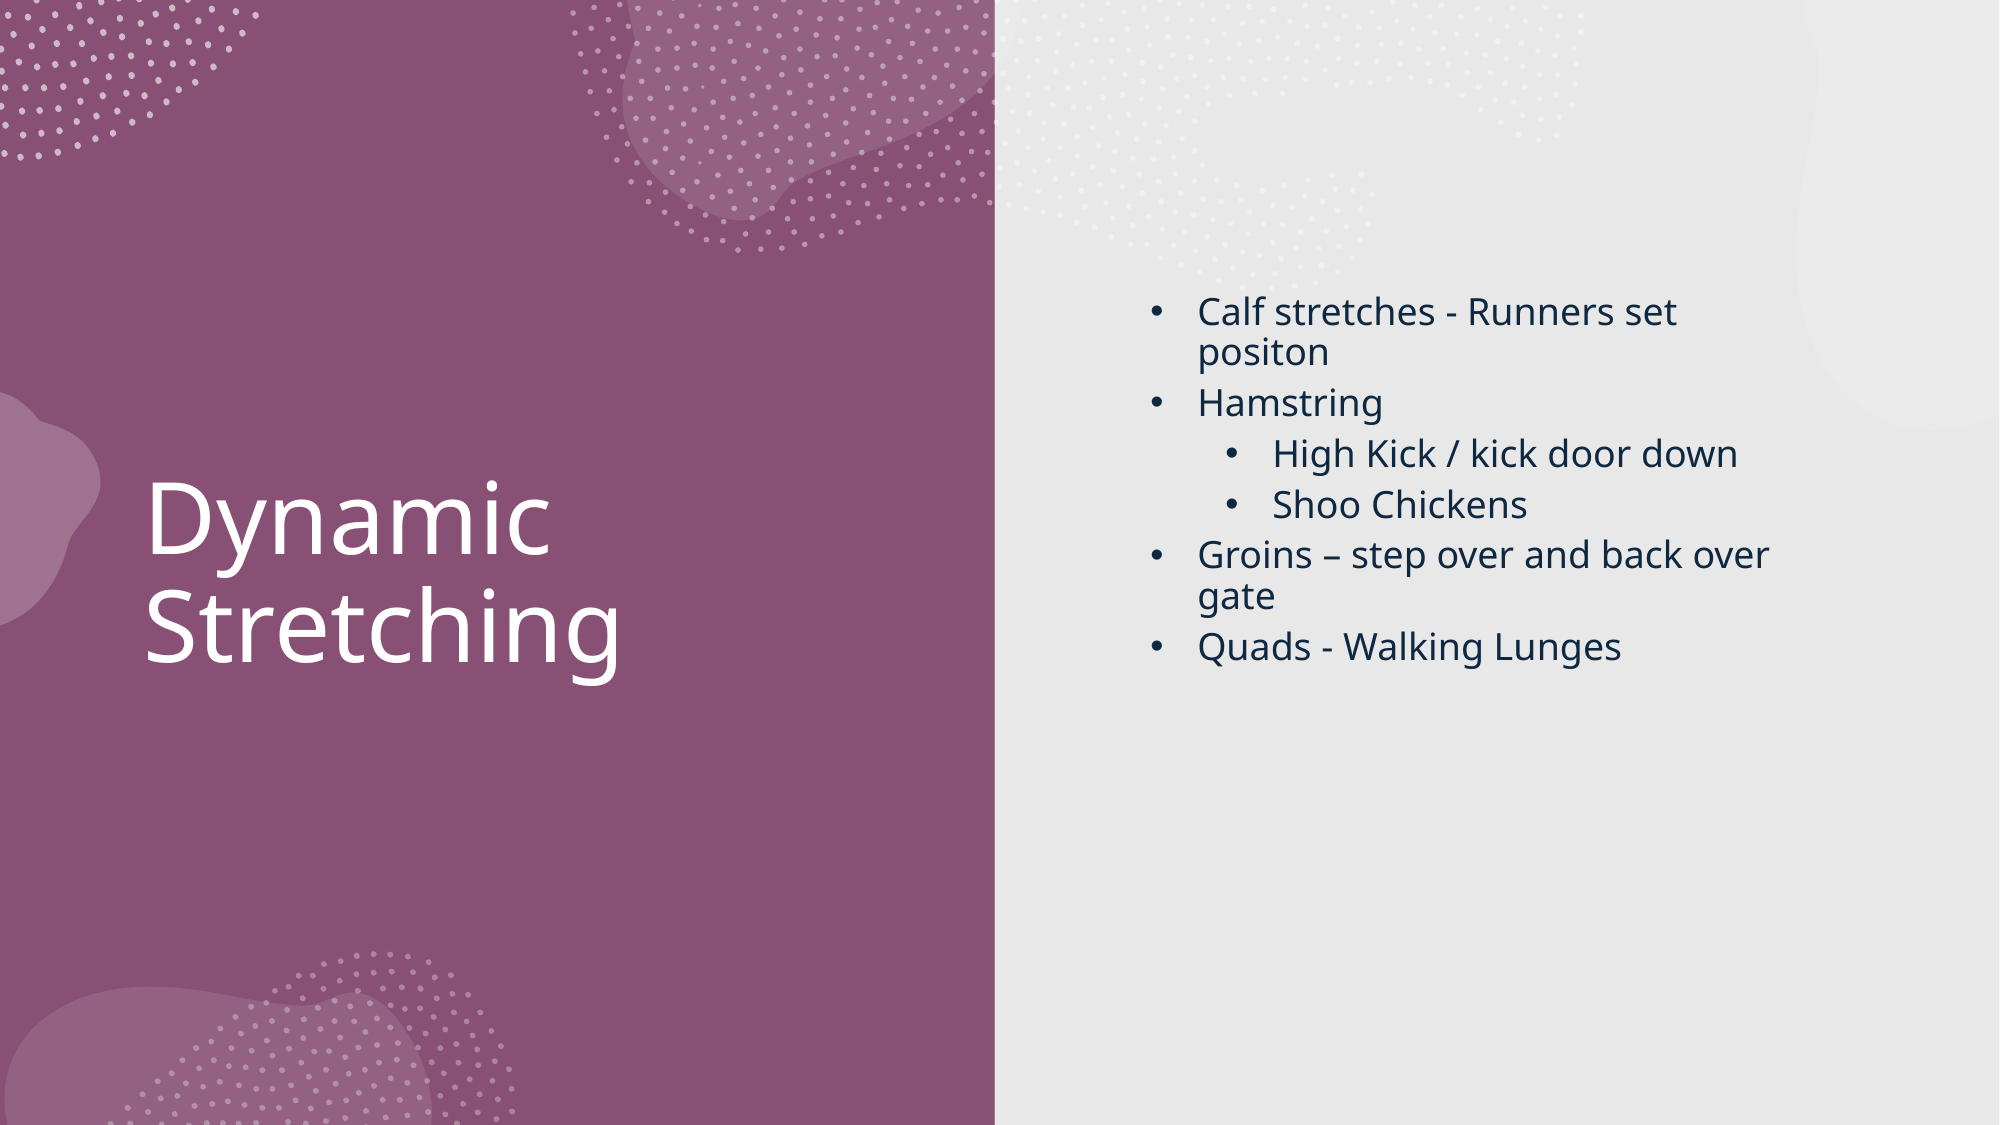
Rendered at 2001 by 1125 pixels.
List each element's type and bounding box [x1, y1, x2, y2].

text_box [0, 0, 2000, 1125]
